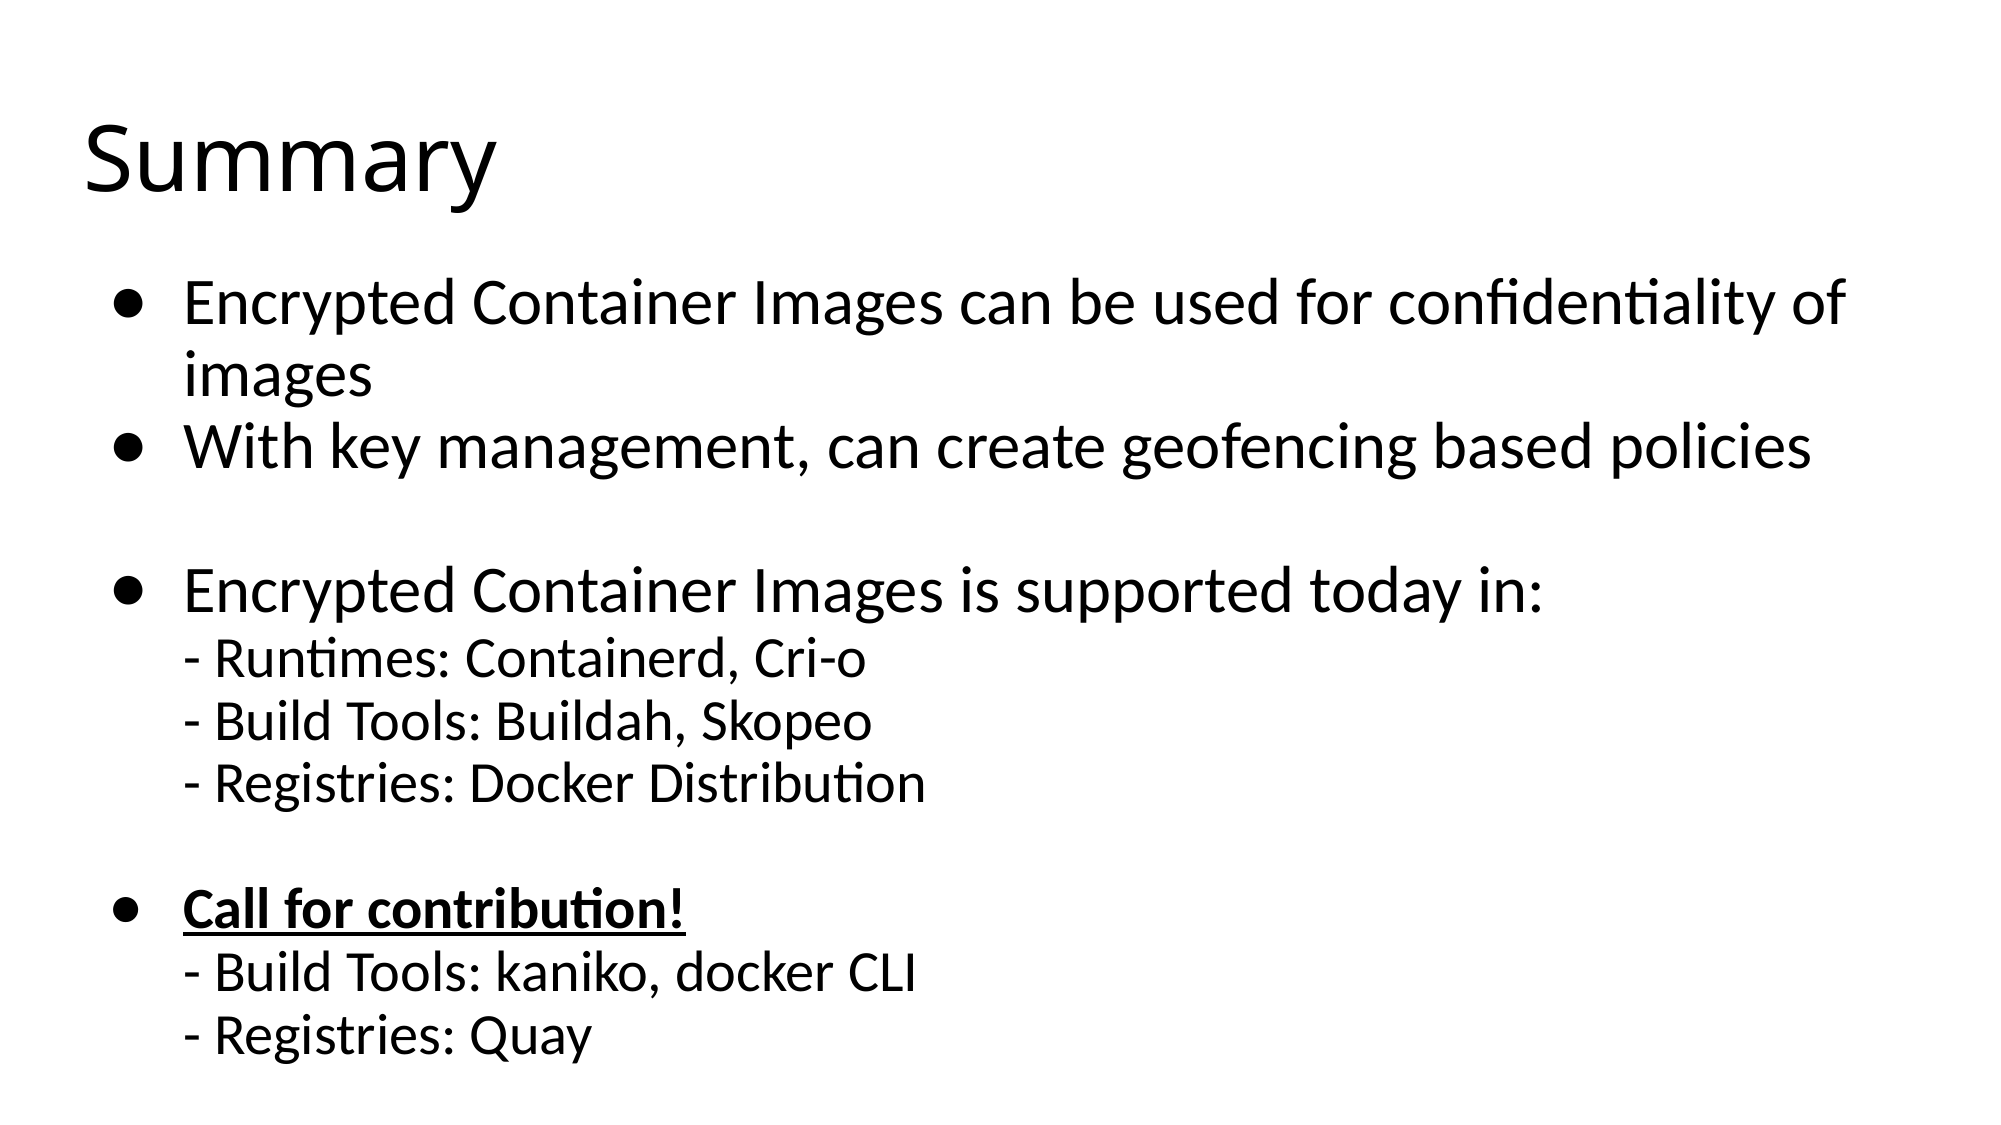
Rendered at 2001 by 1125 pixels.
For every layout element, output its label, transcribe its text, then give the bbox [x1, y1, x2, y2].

list Encrypted Container Images can be used for confidentiality of images With key management, can create geofencing based policies Encrypted Container Images is supported today in: - Runtimes: Containerd, Cri-o - Build Tools: Buildah, Skopeo - Registries: Docker Distribution Call for contribution! - Build Tools: kaniko, docker CLI - Registries: Quay [68, 252, 1932, 1000]
title Summary [68, 97, 1932, 223]
